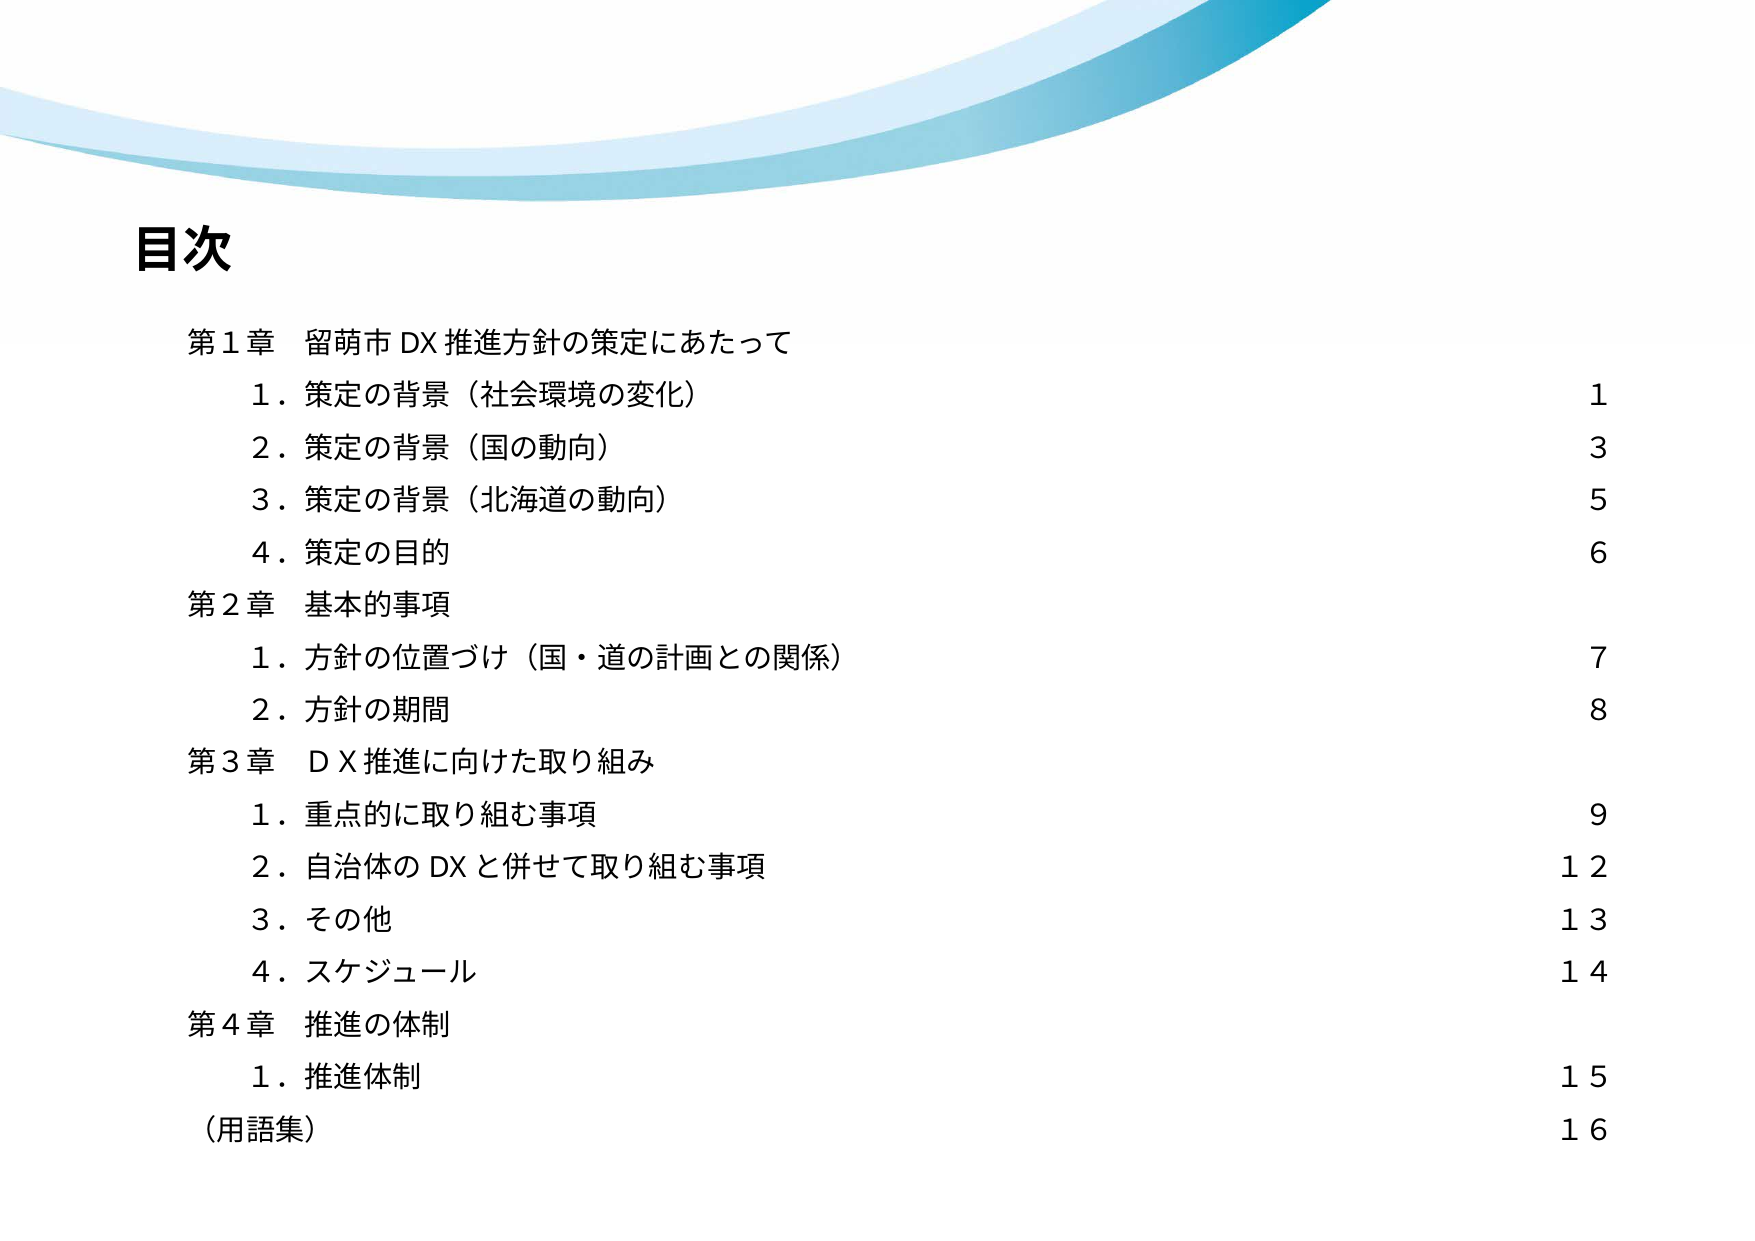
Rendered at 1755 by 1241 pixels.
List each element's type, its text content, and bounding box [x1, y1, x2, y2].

picture [0, 0, 1755, 344]
text_box 第１章 留萌市DX推進方針の策定にあたって １．策定の背景（社会環境の変化） １ ２．策定の背景（国の動向） ３ ３．策定の背景（北海道の動向） ５ ４．策定の目的 ６ 第２章 基本的事項 １．方針の位置づけ（国・道の計画との関係） ７ ２．方針の期間 ８ 第３章 ＤＸ推進に向けた取り組み １．重点的に取り組む事項 ９ ２．自治体のDXと併せて取り組む事項 １２ ３．その他 １３ ４．スケジュール １４ 第４章 推進の体制 １．推進体制 １５ （用語集） １６ [172, 299, 1693, 1206]
title 目次 [132, 206, 1692, 278]
